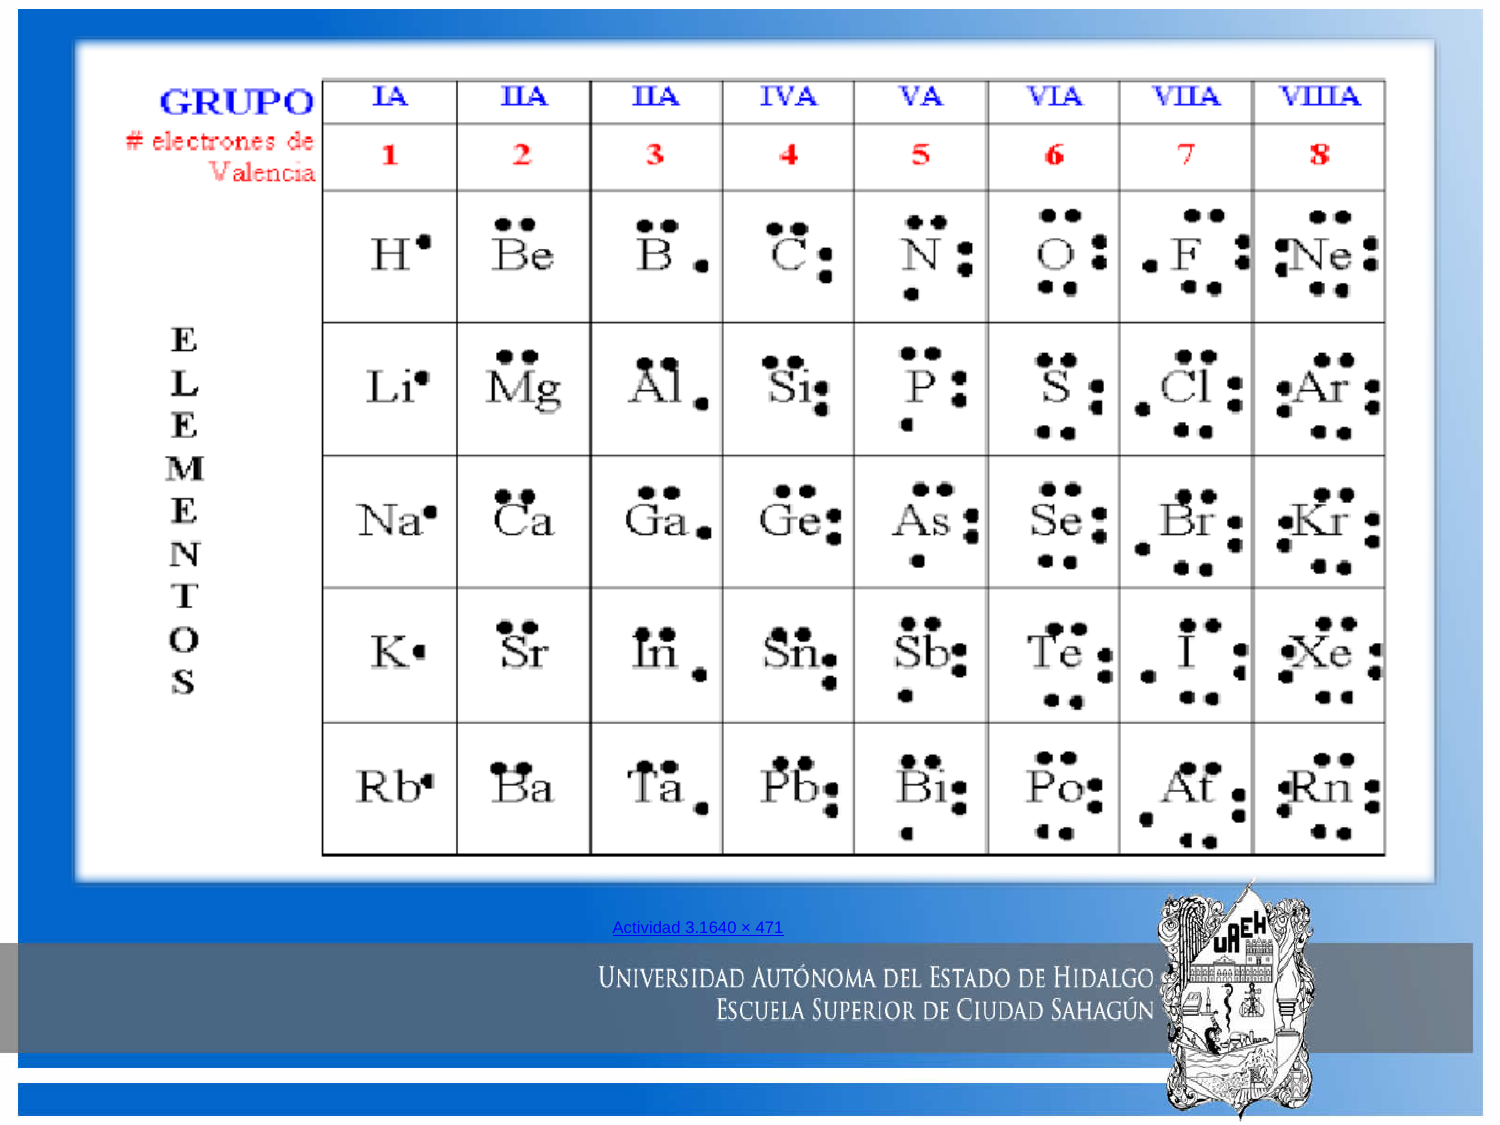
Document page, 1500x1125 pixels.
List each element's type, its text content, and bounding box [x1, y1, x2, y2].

text_box Actividad 3.1640 × 471 [597, 909, 799, 945]
picture [0, 0, 1500, 1125]
